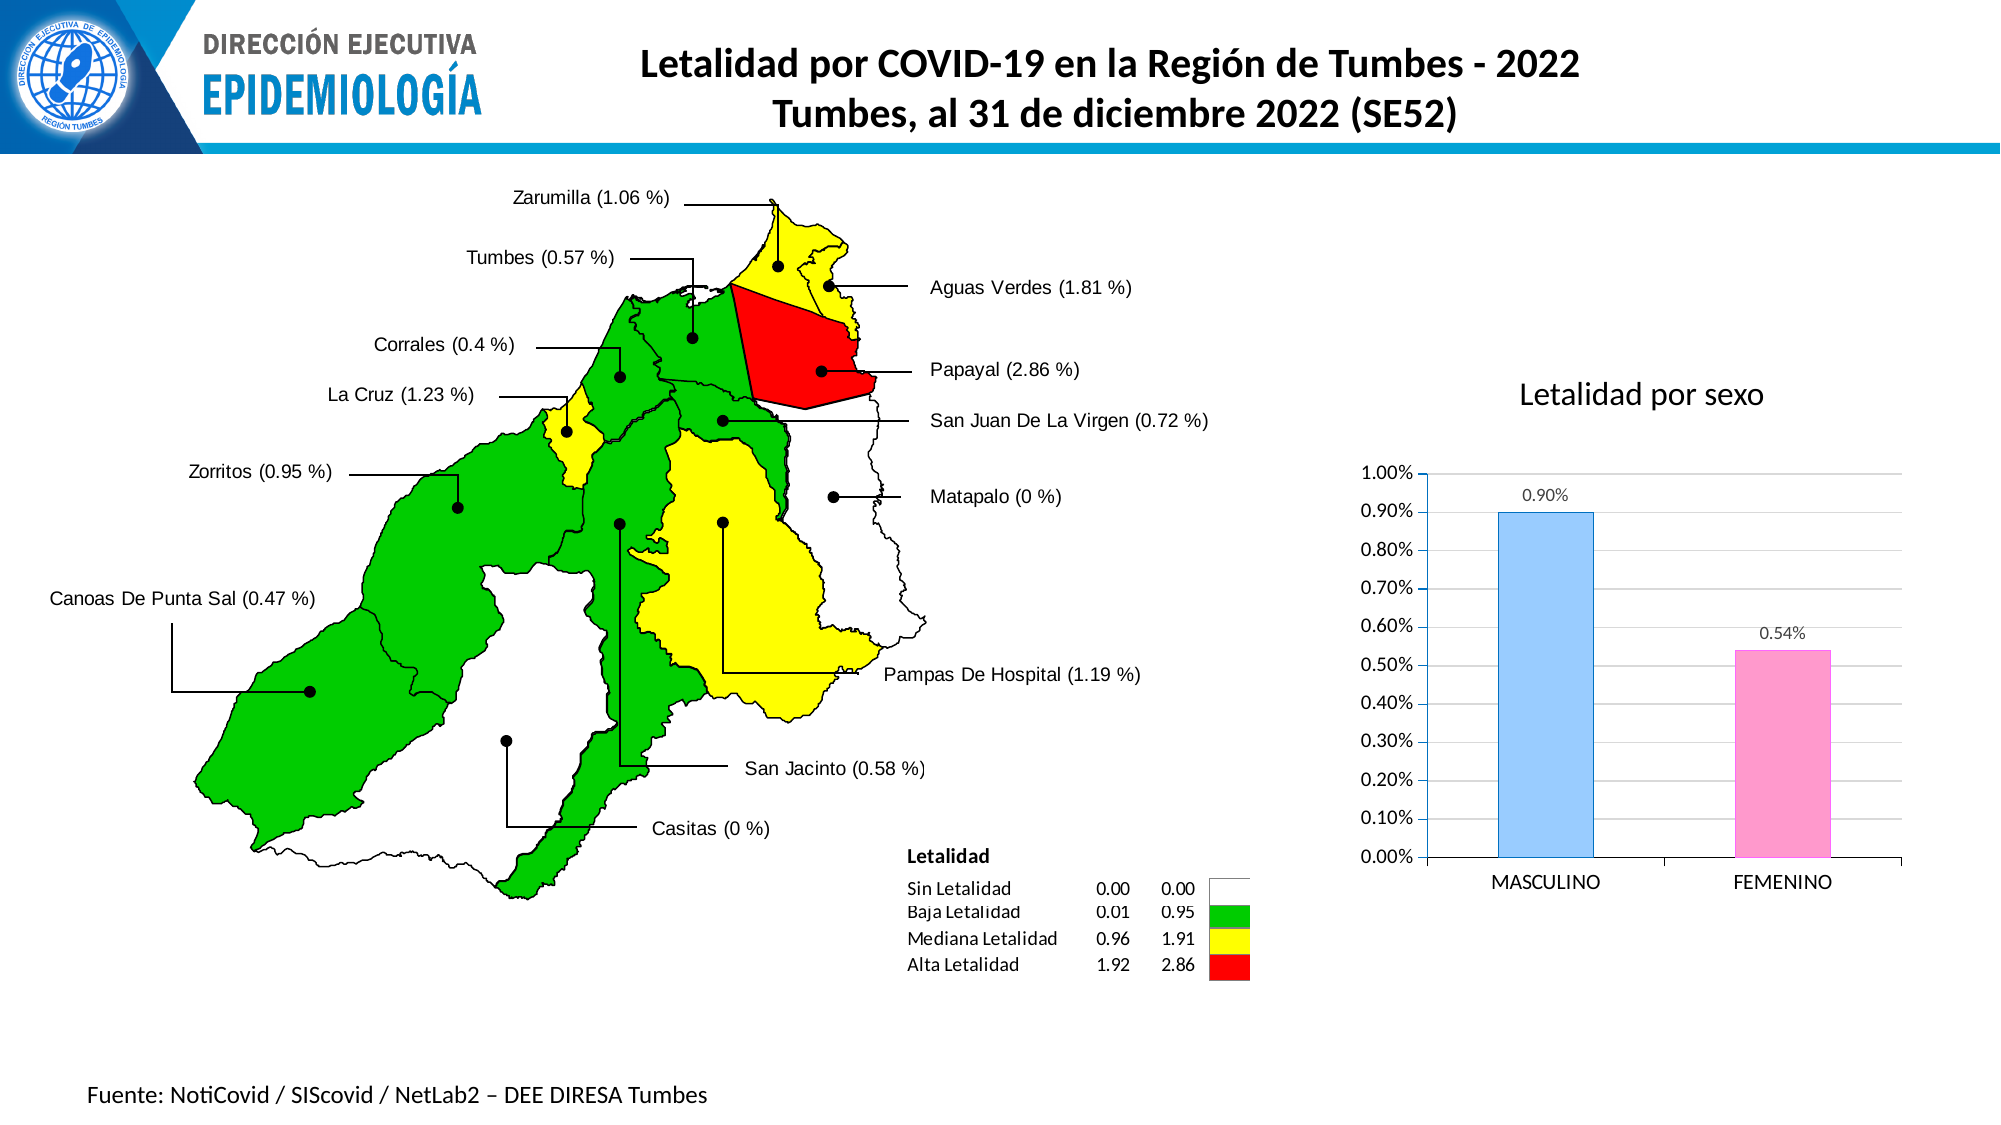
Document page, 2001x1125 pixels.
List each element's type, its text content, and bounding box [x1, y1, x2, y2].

text_box Fuente: NotiCovid / SIScovid / NetLab2 – DEE DIRESA Tumbes [72, 1071, 1228, 1116]
text_box Letalidad por COVID-19 en la Región de Tumbes - 2022 Tumbes, al 31 de diciembre 2022 (SE52) [512, 28, 1710, 144]
text_box [0, 142, 2000, 155]
picture [44, 186, 1252, 982]
chart [1349, 454, 1913, 905]
picture [0, 0, 512, 154]
text_box Letalidad por sexo [1504, 364, 1780, 420]
